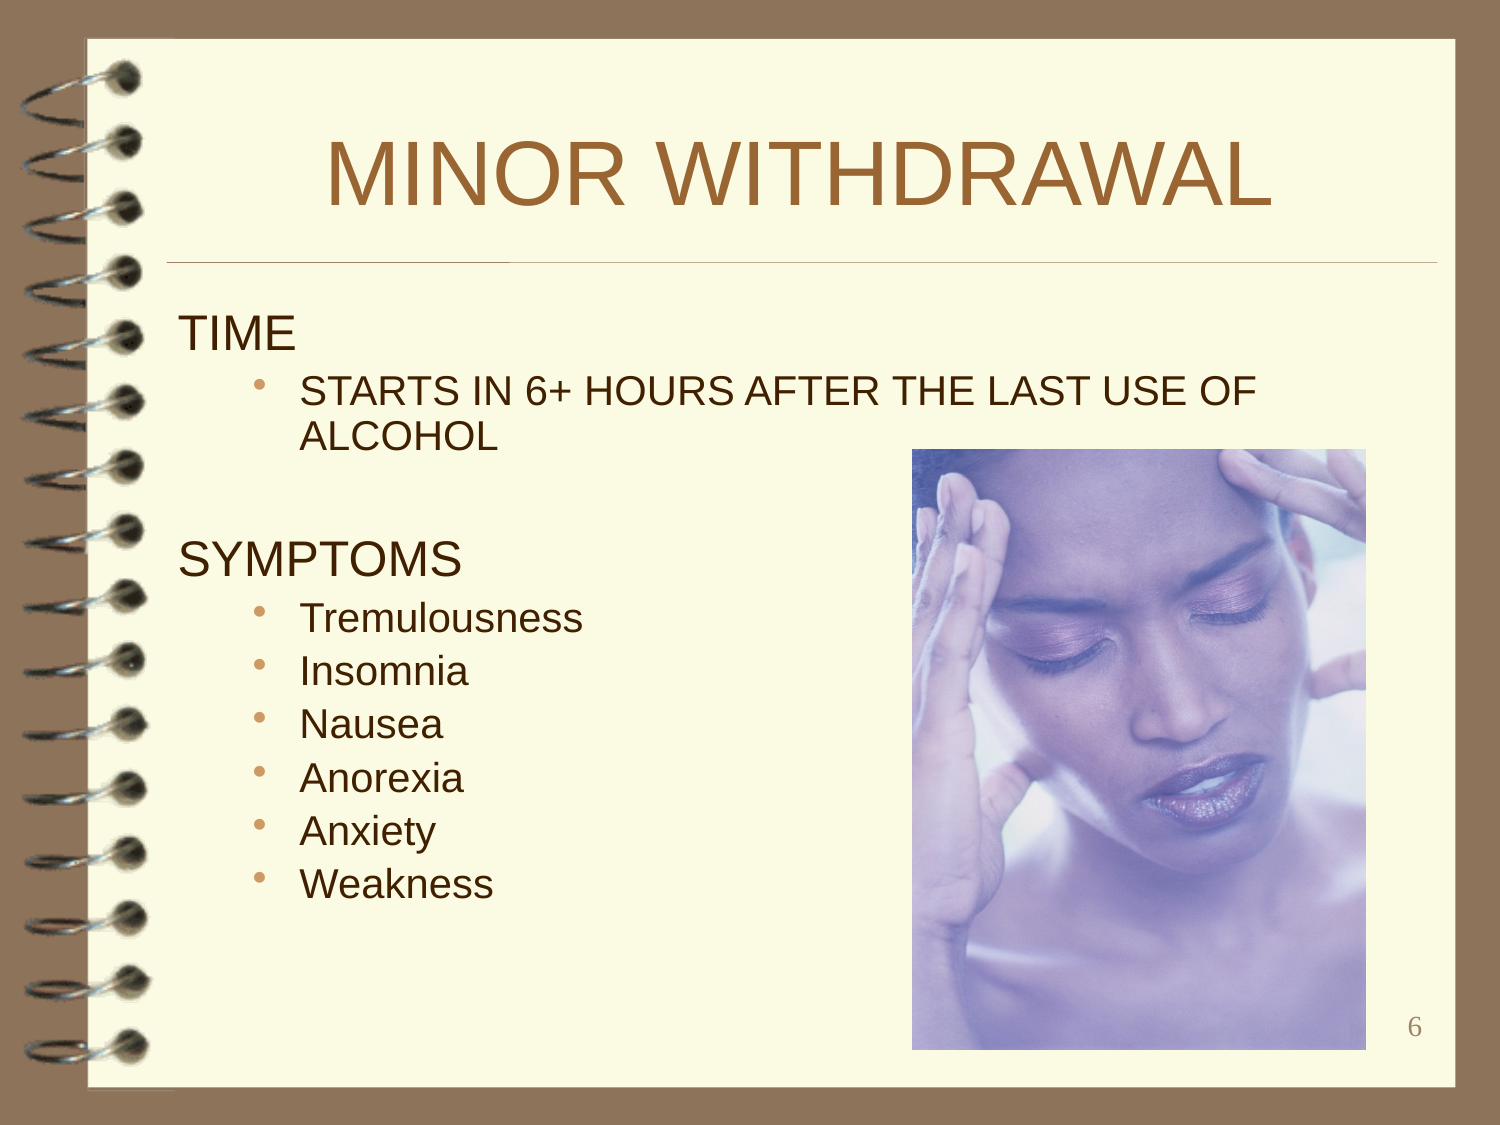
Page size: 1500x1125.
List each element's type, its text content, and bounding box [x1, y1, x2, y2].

picture [0, 0, 175, 1125]
slide_number 6 [1125, 999, 1438, 1075]
title MINOR WITHDRAWAL [162, 75, 1438, 263]
picture [912, 449, 1366, 1051]
list TIME STARTS IN 6+ HOURS AFTER THE LAST USE OF ALCOHOL SYMPTOMS Tremulousness Insomnia Nausea Anorexia Anxiety Weakness [162, 299, 1438, 975]
